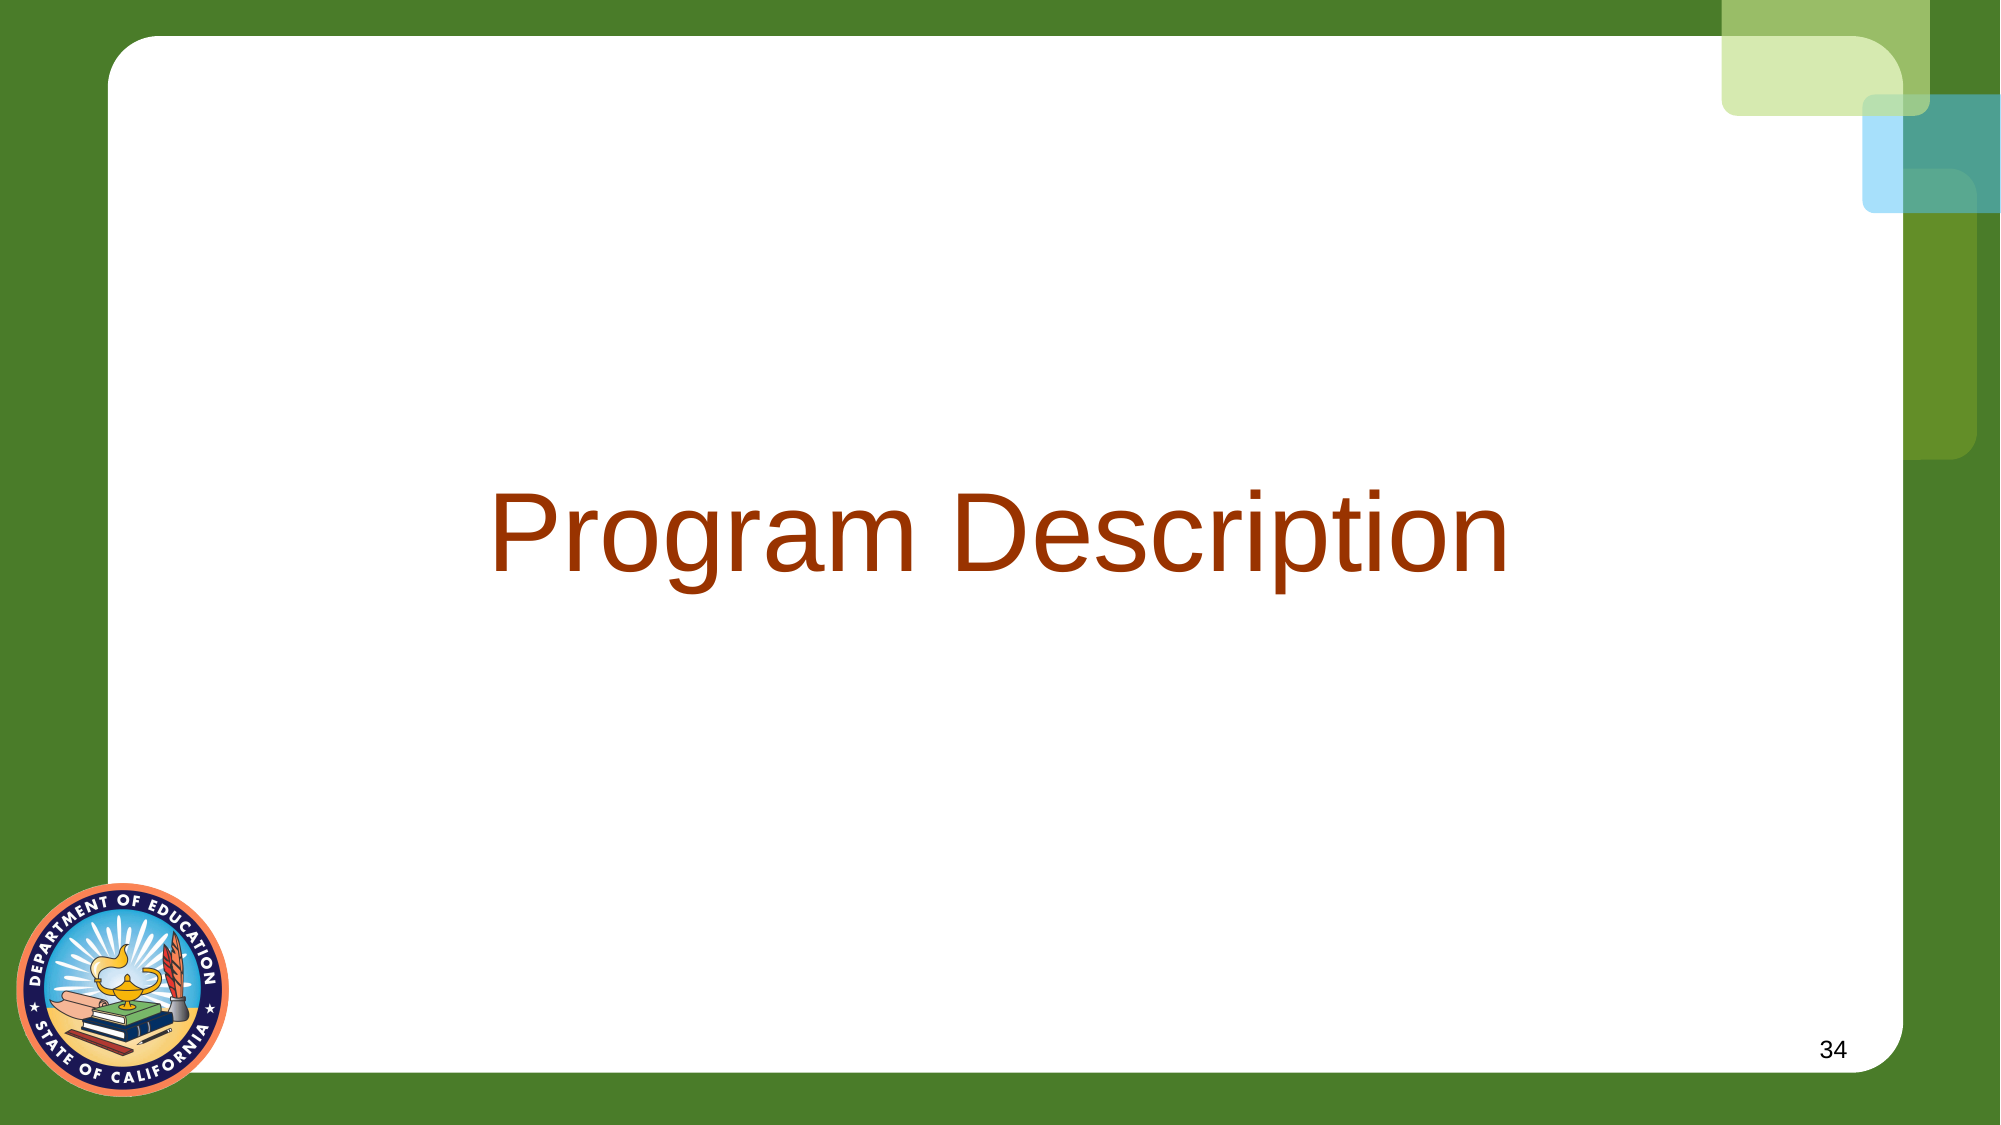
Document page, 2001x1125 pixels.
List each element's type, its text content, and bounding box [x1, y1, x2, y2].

title Program Description [137, 135, 1863, 604]
slide_number 34 [1412, 1018, 1863, 1079]
picture [16, 883, 229, 1097]
